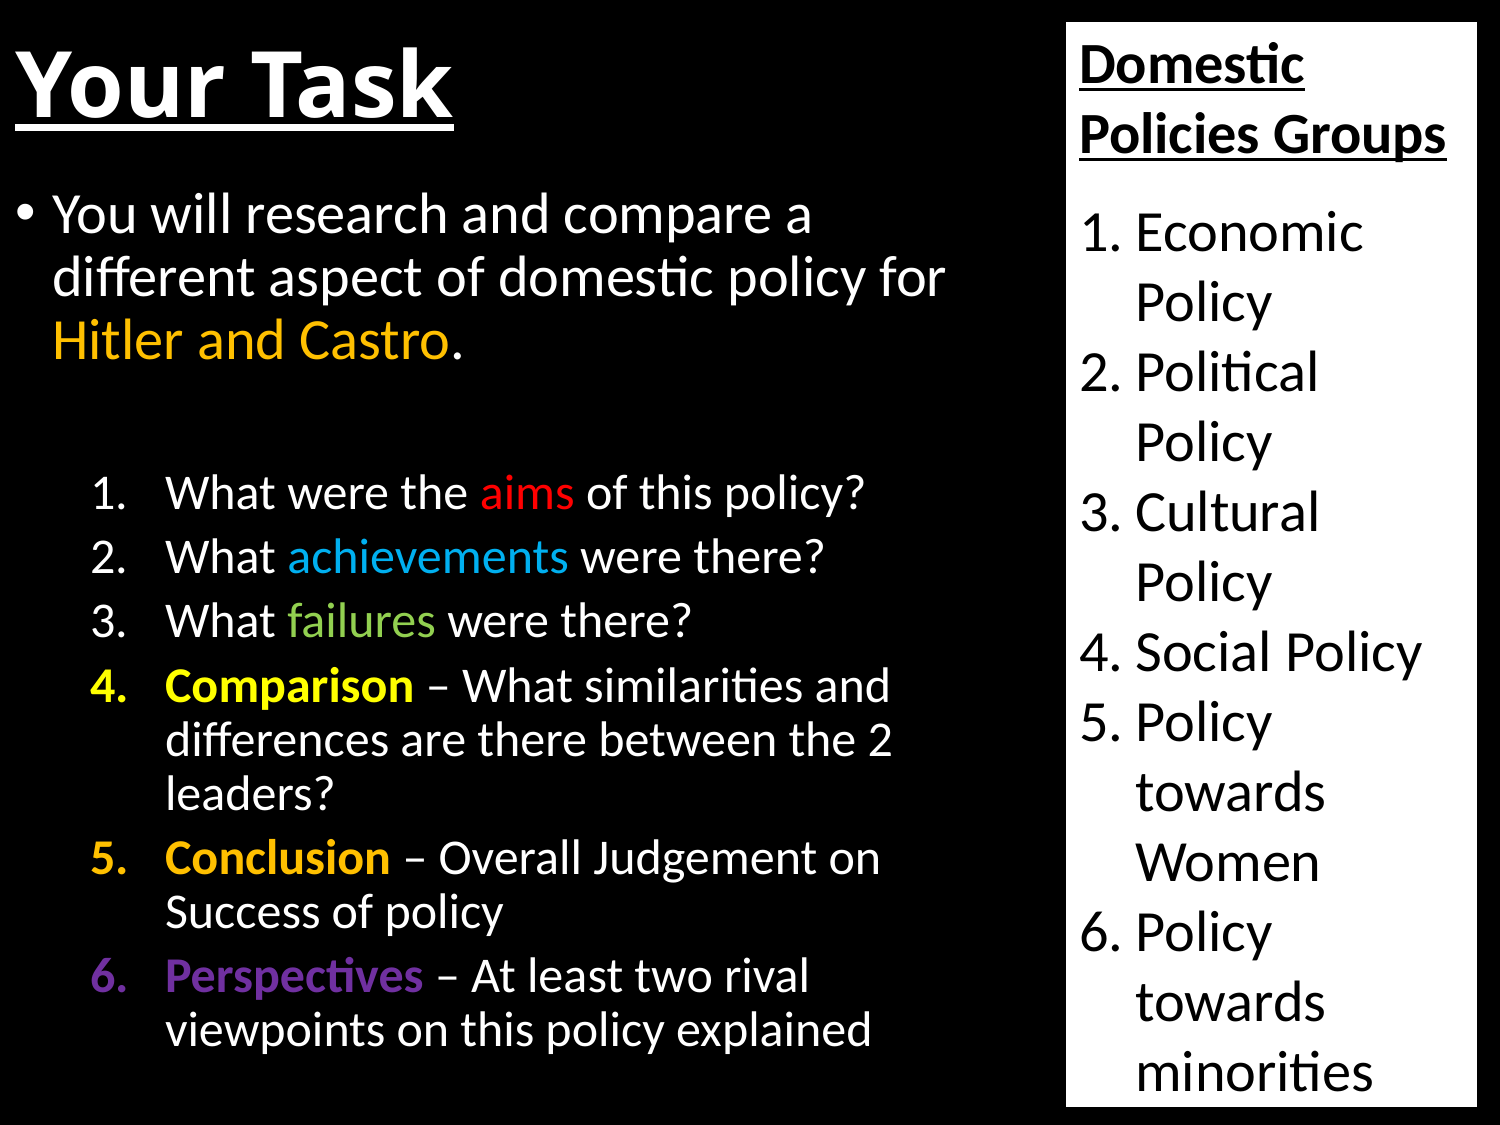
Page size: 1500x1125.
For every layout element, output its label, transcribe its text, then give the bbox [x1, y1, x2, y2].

title Your Task [0, 0, 1294, 176]
list You will research and compare a different aspect of domestic policy for Hitler and Castro. What were the aims of this policy? What achievements were there? What failures were there? Comparison – What similarities and differences are there between the 2 leaders? Conclusion – Overall Judgement on Success of policy Perspectives – At least two rival viewpoints on this policy explained [0, 175, 1005, 1125]
text_box Domestic Policies Groups Economic Policy Political Policy Cultural Policy Social Policy Policy towards Women Policy towards minorities [1063, 19, 1479, 1109]
